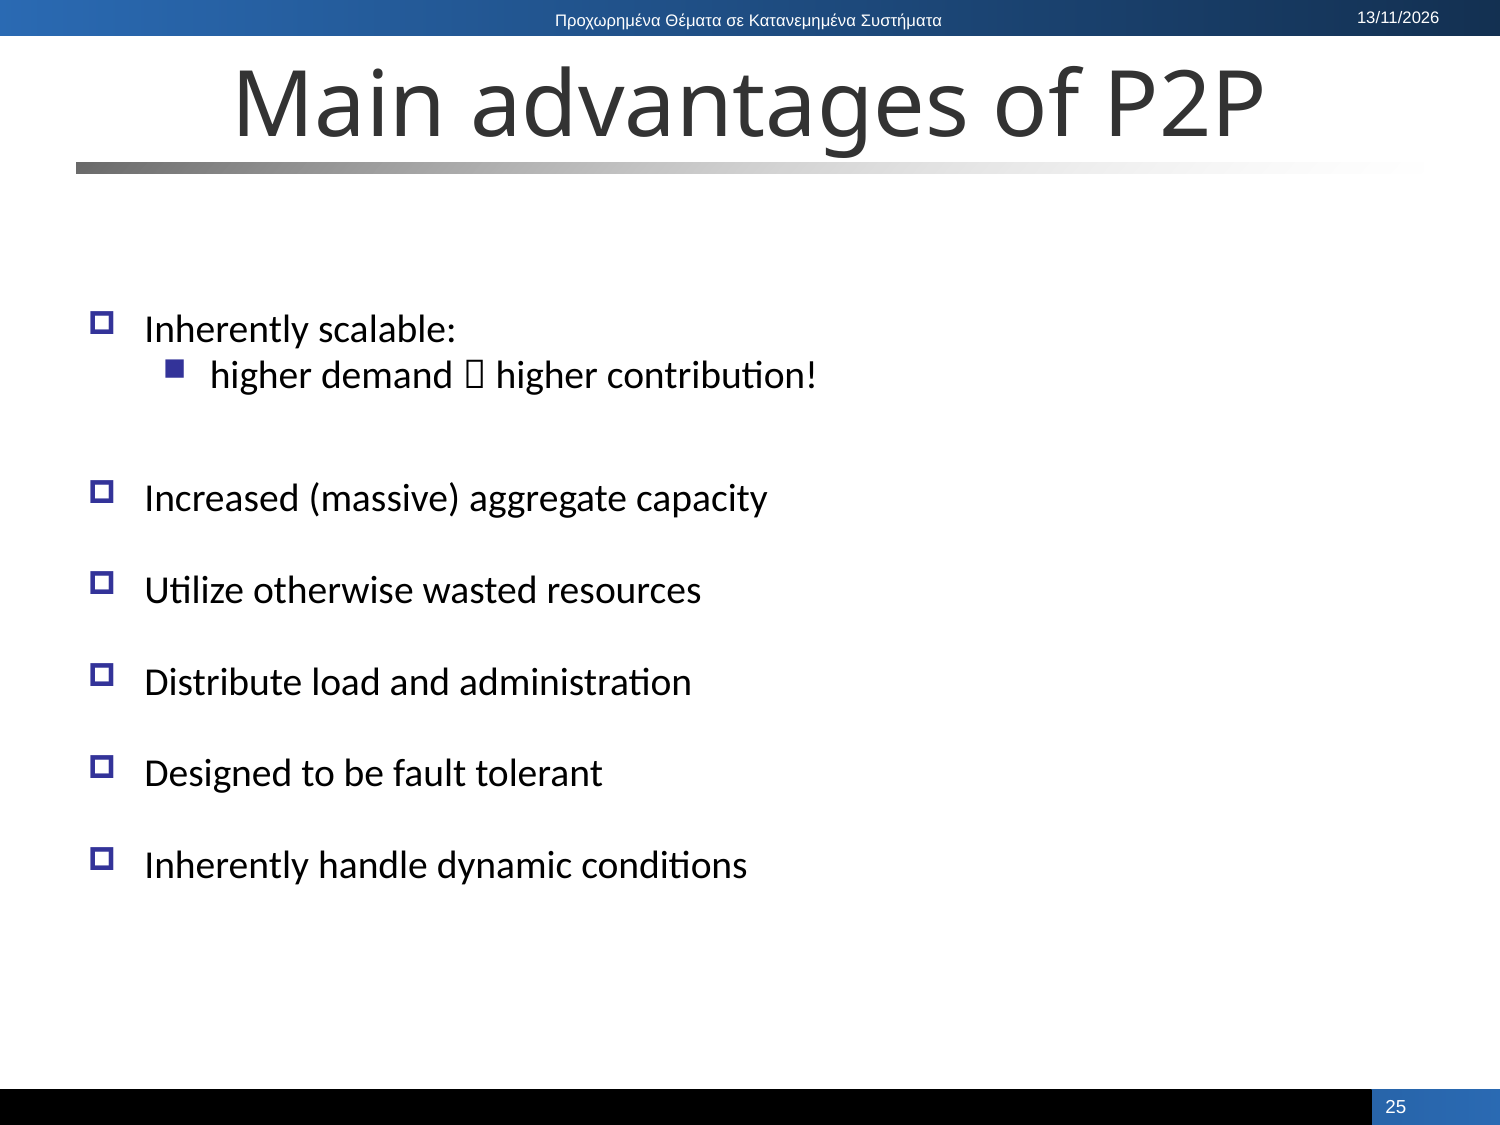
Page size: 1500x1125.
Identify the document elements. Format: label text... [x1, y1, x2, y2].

list Inherently scalable: higher demand  higher contribution! Increased (massive) aggregate capacity Utilize otherwise wasted resources Distribute load and administration Designed to be fault tolerant Inherently handle dynamic conditions [87, 312, 1411, 1051]
title Main advantages of P2P [0, 45, 1500, 163]
text_box [0, 1089, 1372, 1125]
